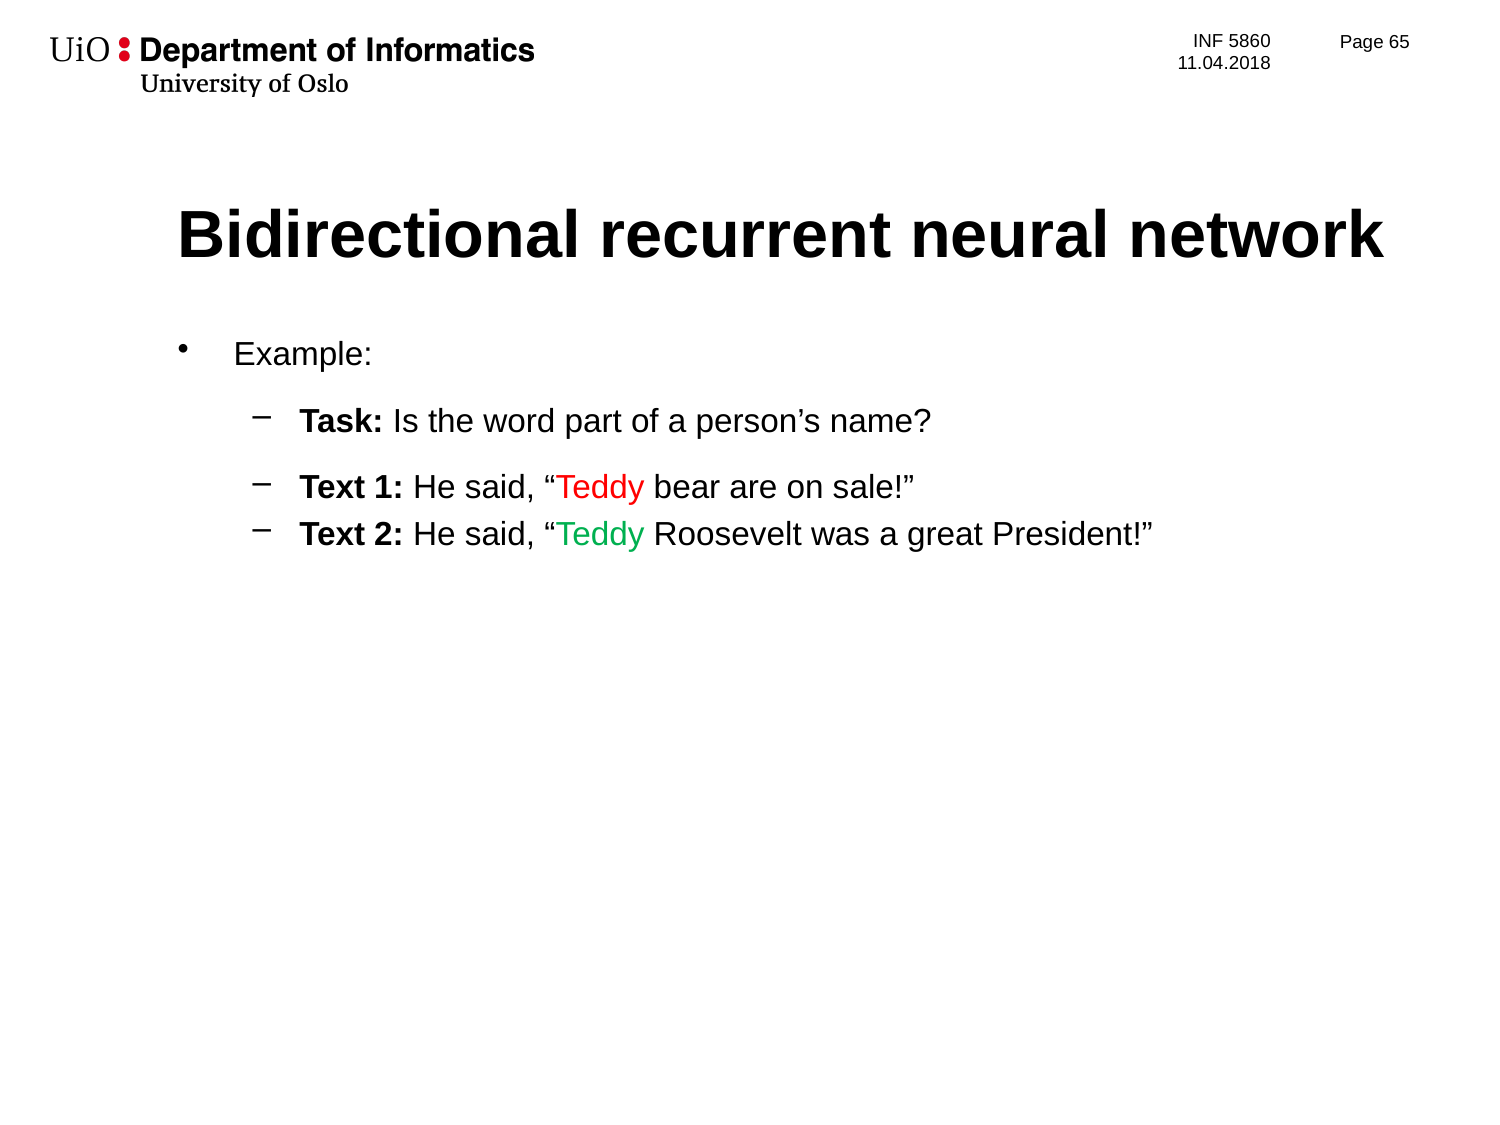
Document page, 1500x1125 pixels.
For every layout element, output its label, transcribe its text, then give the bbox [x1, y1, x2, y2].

slide_number Page 66 [1317, 21, 1426, 98]
list Example: Task: Is the word part of a person’s name? Text 1: He said, “Teddy bear are on sale!” Text 2: He said, “Teddy Roosevelt was a great President!” [162, 324, 1425, 1000]
picture [50, 37, 534, 97]
title Bidirectional recurrent neural network [162, 137, 1425, 324]
